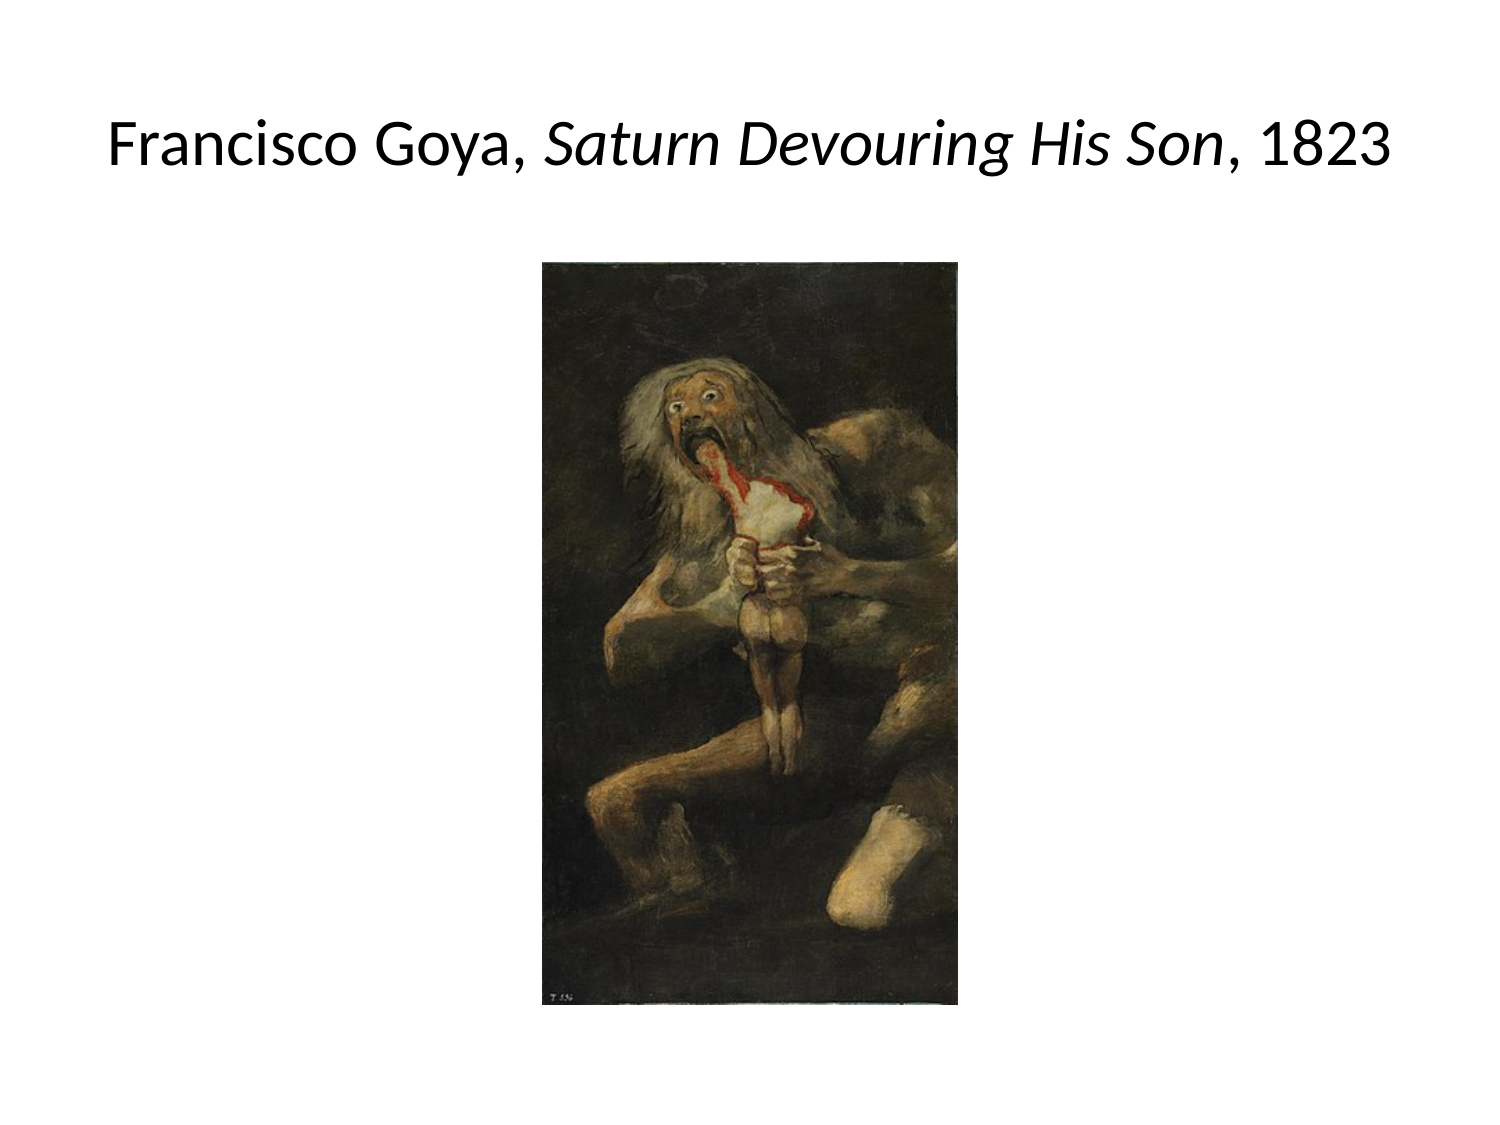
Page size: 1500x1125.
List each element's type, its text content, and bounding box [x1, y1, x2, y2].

title Francisco Goya, Saturn Devouring His Son, 1823 [75, 45, 1425, 233]
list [541, 262, 959, 1006]
